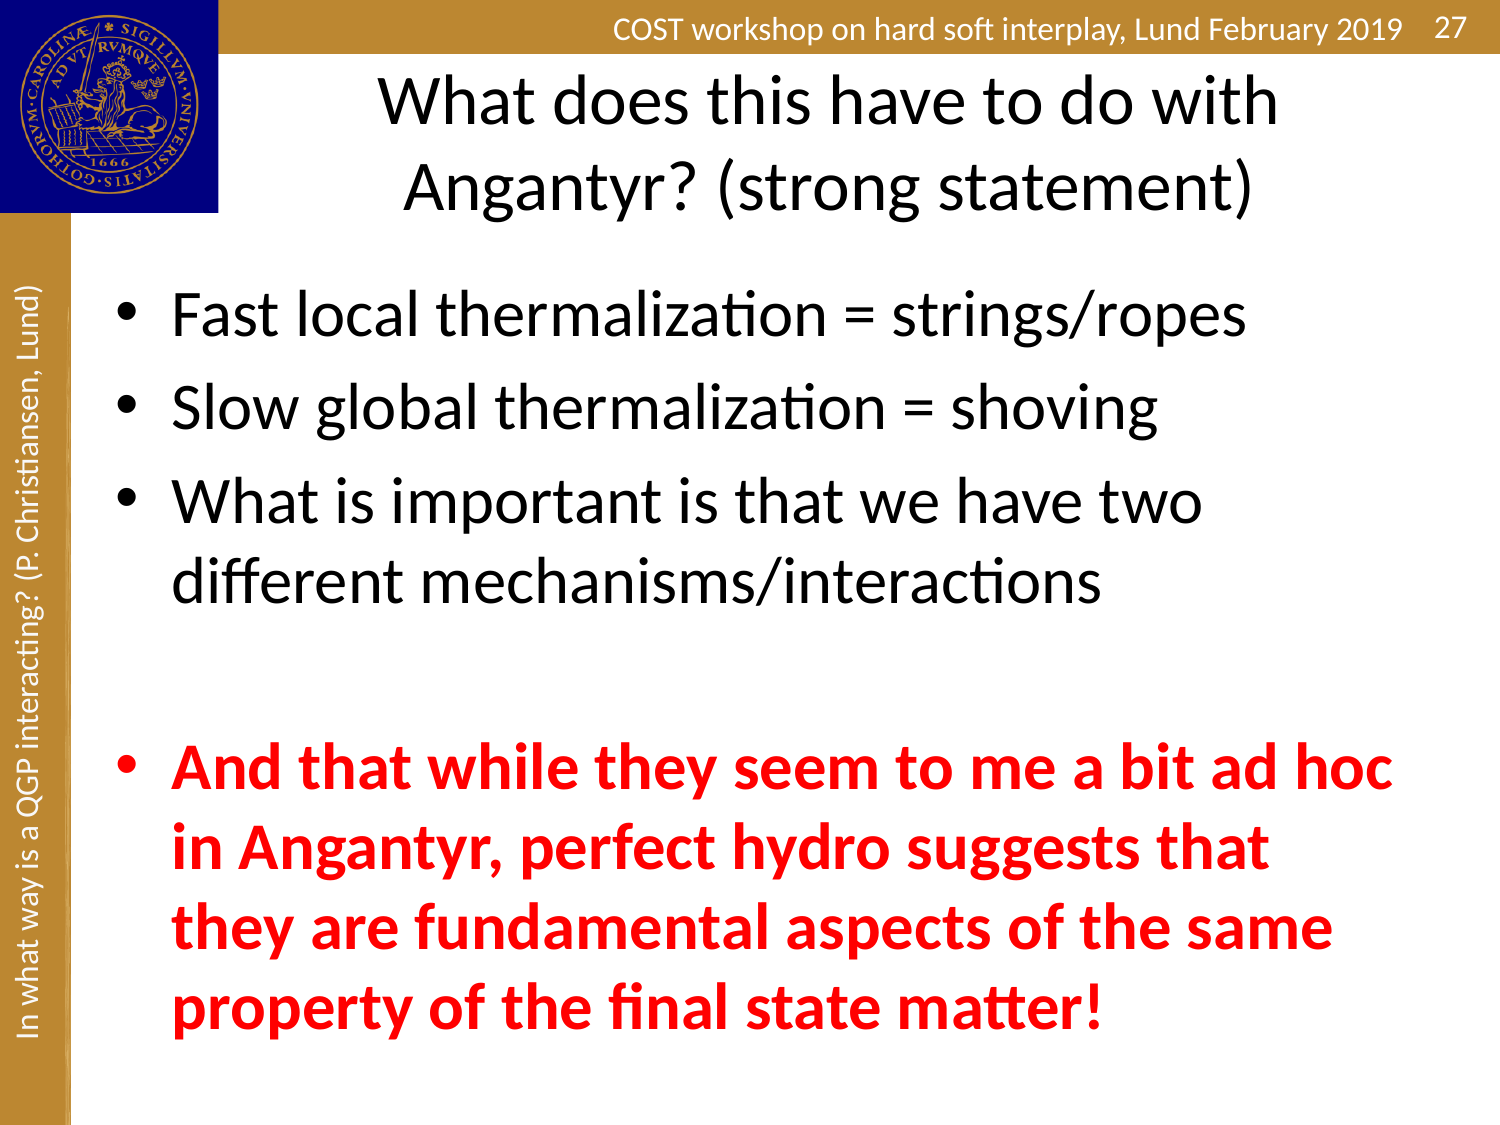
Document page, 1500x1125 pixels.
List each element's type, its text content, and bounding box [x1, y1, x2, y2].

picture [0, 0, 219, 213]
title What does this have to do with Angantyr? (strong statement) [234, 45, 1425, 233]
list Fast local thermalization = strings/ropes Slow global thermalization = shoving What is important is that we have two different mechanisms/interactions And that while they seem to me a bit ad hoc in Angantyr, perfect hydro suggests that they are fundamental aspects of the same property of the final state matter! [100, 262, 1425, 1106]
slide_number 27 [1132, 0, 1483, 56]
